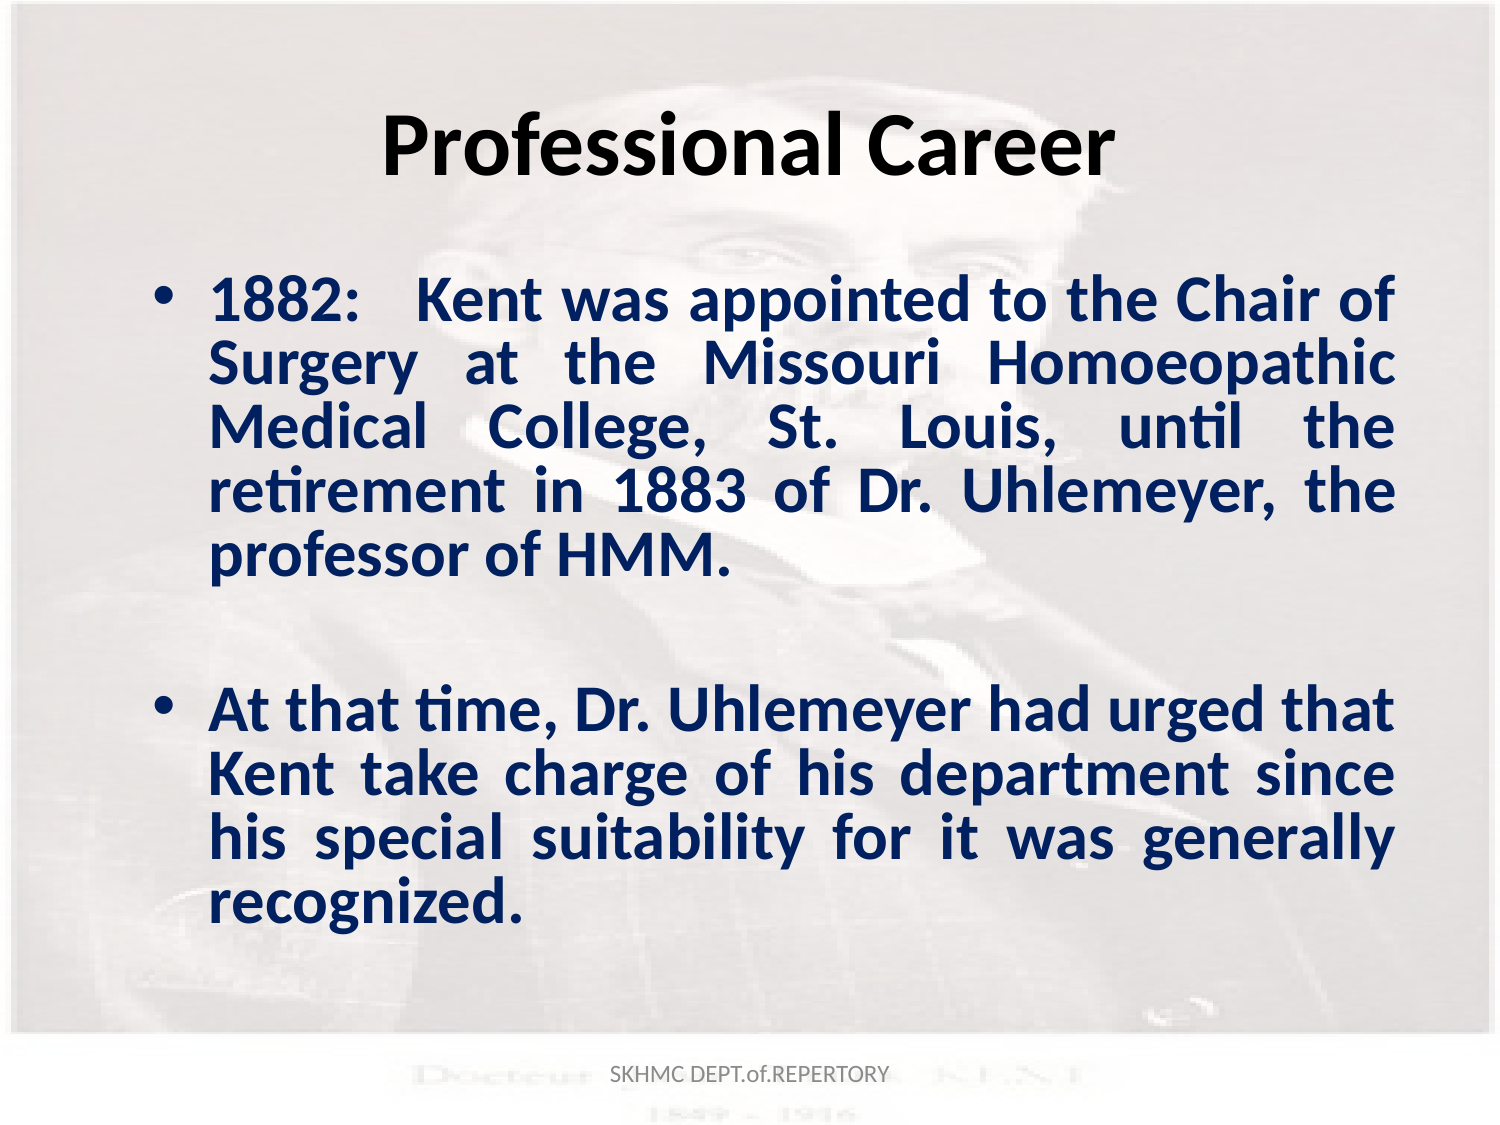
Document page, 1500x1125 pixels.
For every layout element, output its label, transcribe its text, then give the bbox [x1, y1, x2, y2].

footer SKHMC DEPT.of.REPERTORY [512, 1042, 988, 1103]
title Professional Career [75, 45, 1425, 233]
list 1882: Kent was appointed to the Chair of Surgery at the Missouri Homoeopathic Medical College, St. Louis, until the retirement in 1883 of Dr. Uhlemeyer, the professor of HMM. At that time, Dr. Uhlemeyer had urged that Kent take charge of his department since his special suitability for it was generally recognized. [137, 262, 1413, 1057]
